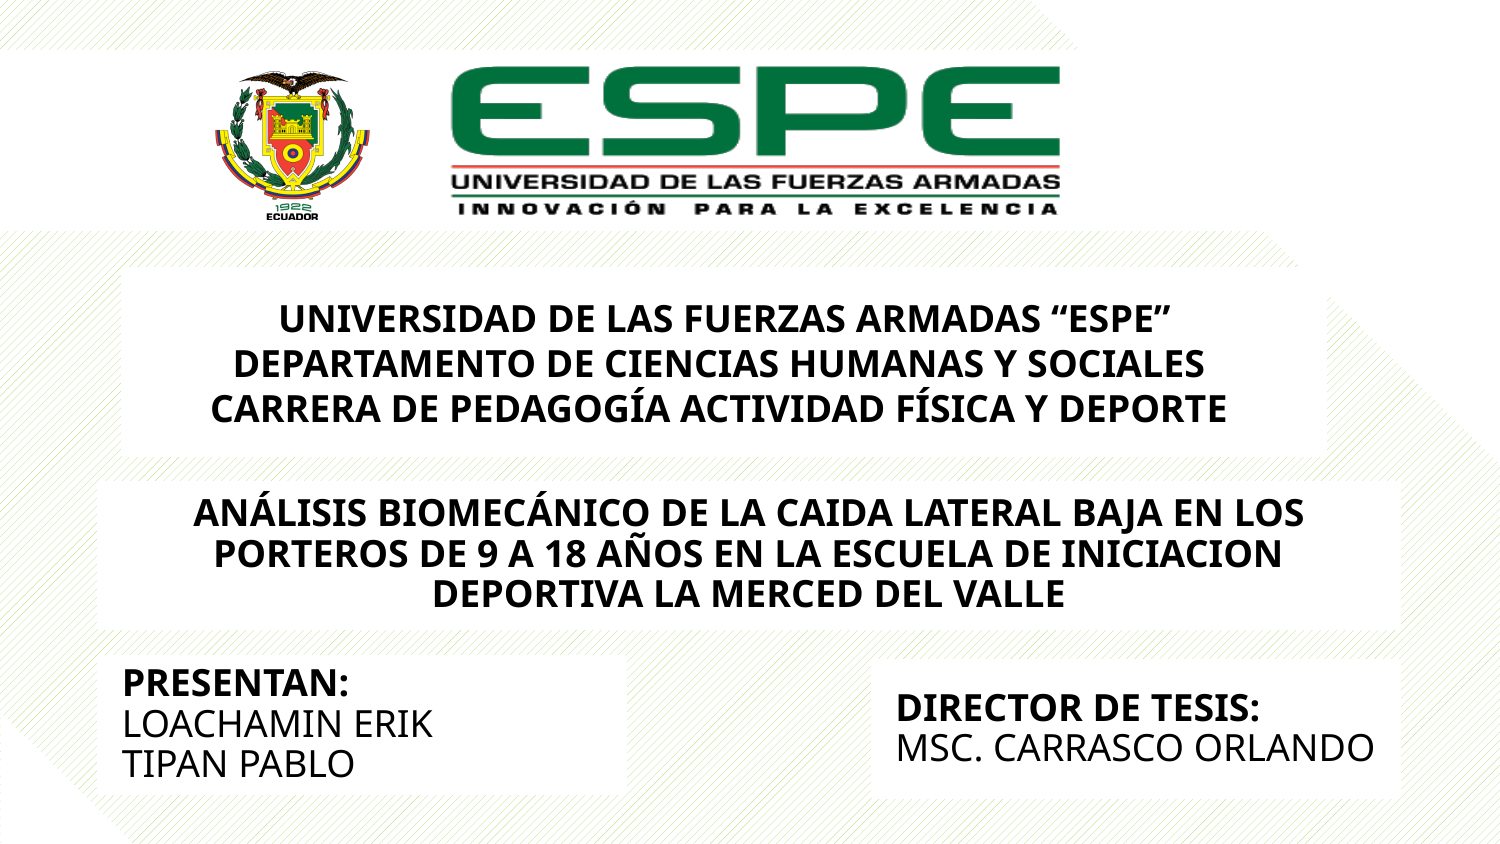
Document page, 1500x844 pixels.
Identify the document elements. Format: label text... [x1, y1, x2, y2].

picture [215, 71, 377, 220]
text_box [0, 50, 1401, 231]
text_box ANÁLISIS BIOMECÁNICO DE LA CAIDA LATERAL BAJA EN LOS PORTEROS DE 9 A 18 AÑOS EN LA ESCUELA DE INICIACION DEPORTIVA LA MERCED DEL VALLE [97, 481, 1401, 630]
picture [439, 66, 1060, 215]
text_box DIRECTOR DE TESIS: MSC. CARRASCO ORLANDO [871, 659, 1401, 799]
title UNIVERSIDAD DE LAS FUERZAS ARMADAS “ESPE” DEPARTAMENTO DE CIENCIAS HUMANAS Y SOCIALES CARRERA DE PEDAGOGÍA ACTIVIDAD FÍSICA Y DEPORTE [121, 267, 1327, 457]
text_box PRESENTAN: LOACHAMIN ERIK TIPAN PABLO [97, 655, 627, 795]
